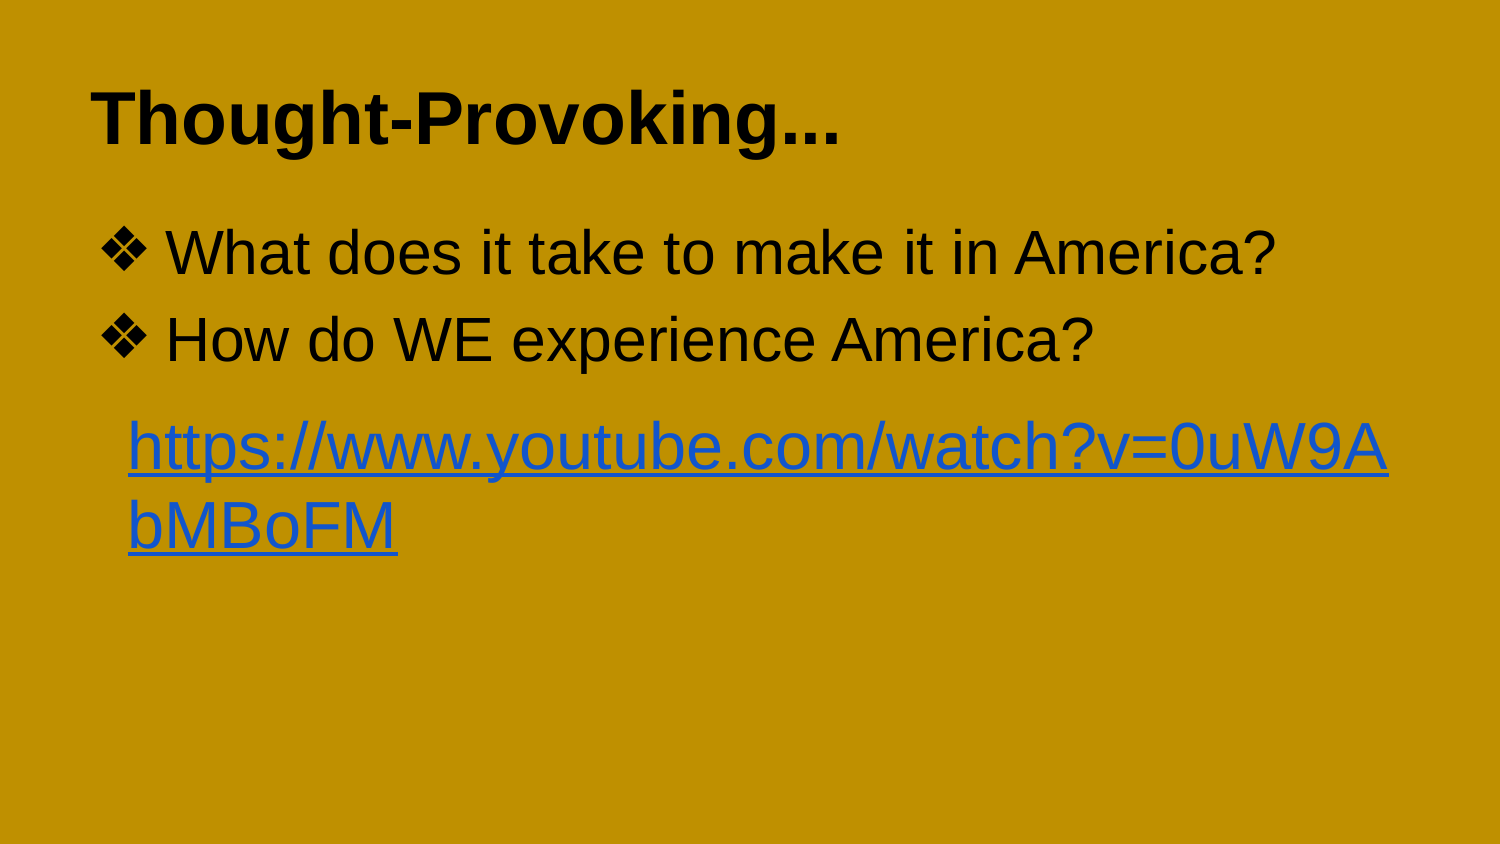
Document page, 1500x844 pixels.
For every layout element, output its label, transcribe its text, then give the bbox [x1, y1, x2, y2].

list What does it take to make it in America? How do WE experience America? https://www.youtube.com/watch?v=0uW9AbMBoFM [75, 196, 1425, 808]
title Thought-Provoking... [75, 33, 1425, 175]
